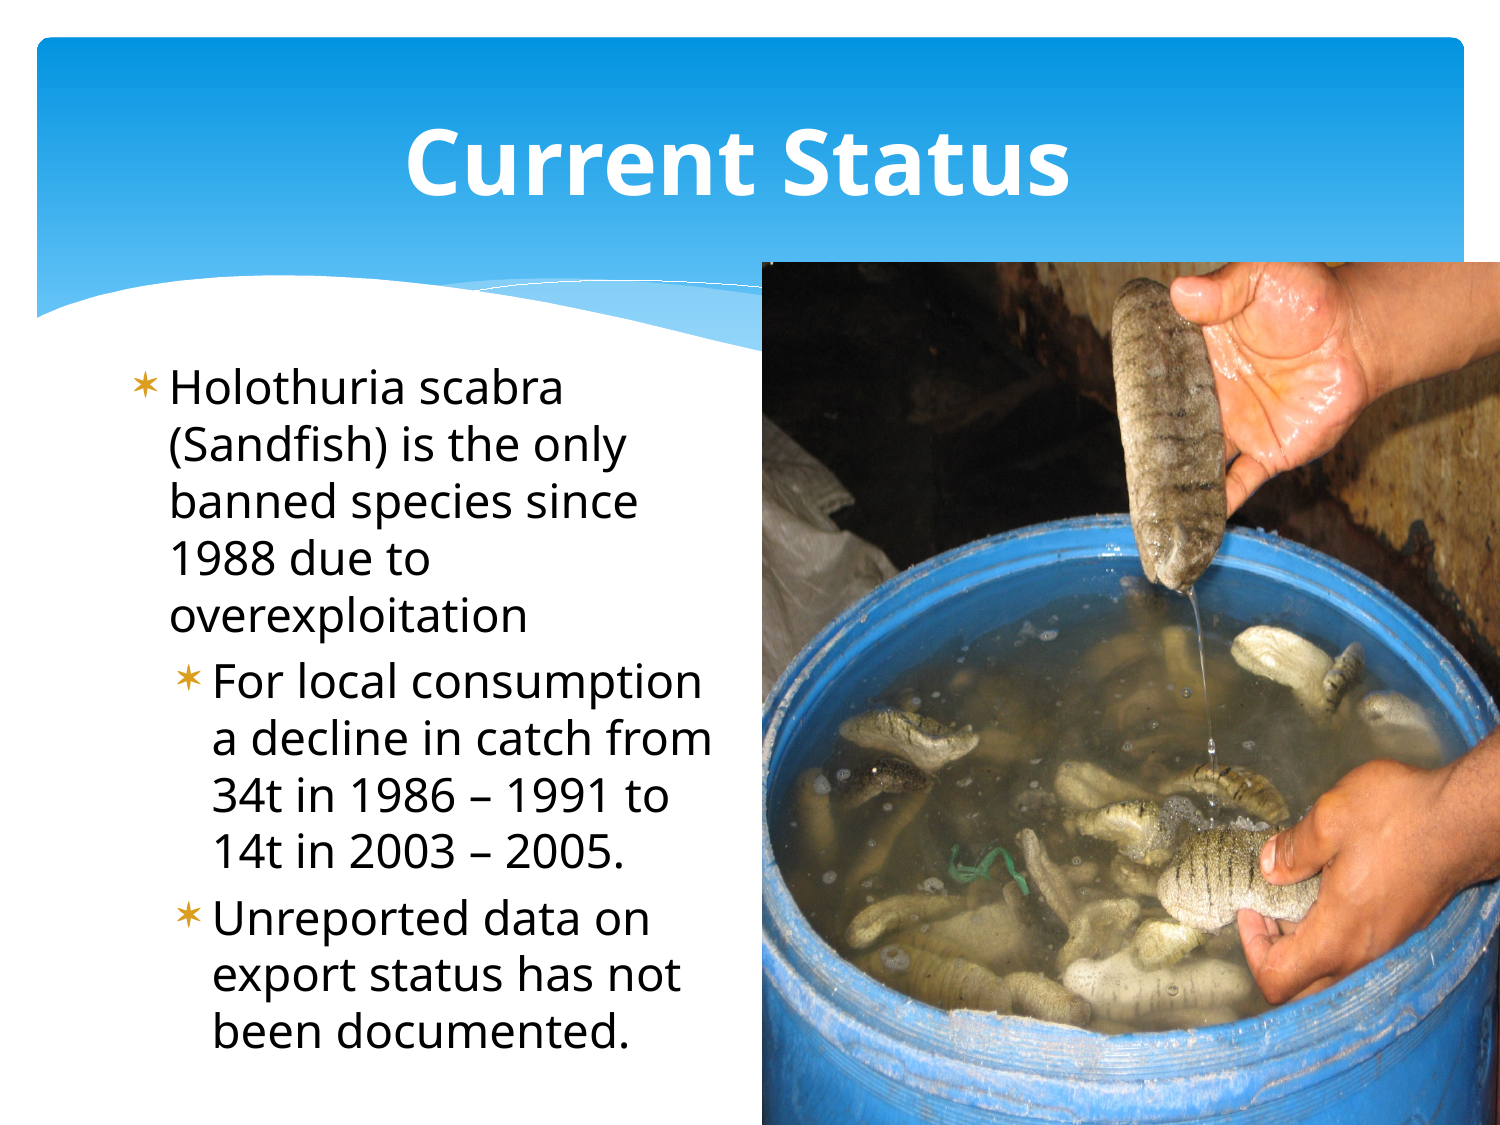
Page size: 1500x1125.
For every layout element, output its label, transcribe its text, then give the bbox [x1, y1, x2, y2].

list Holothuria scabra (Sandfish) is the only banned species since 1988 due to overexploitation For local consumption a decline in catch from 34t in 1986 – 1991 to 14t in 2003 – 2005. Unreported data on export status has not been documented. [24, 350, 738, 1088]
picture [762, 262, 1500, 1125]
title Current Status [75, 55, 1425, 261]
